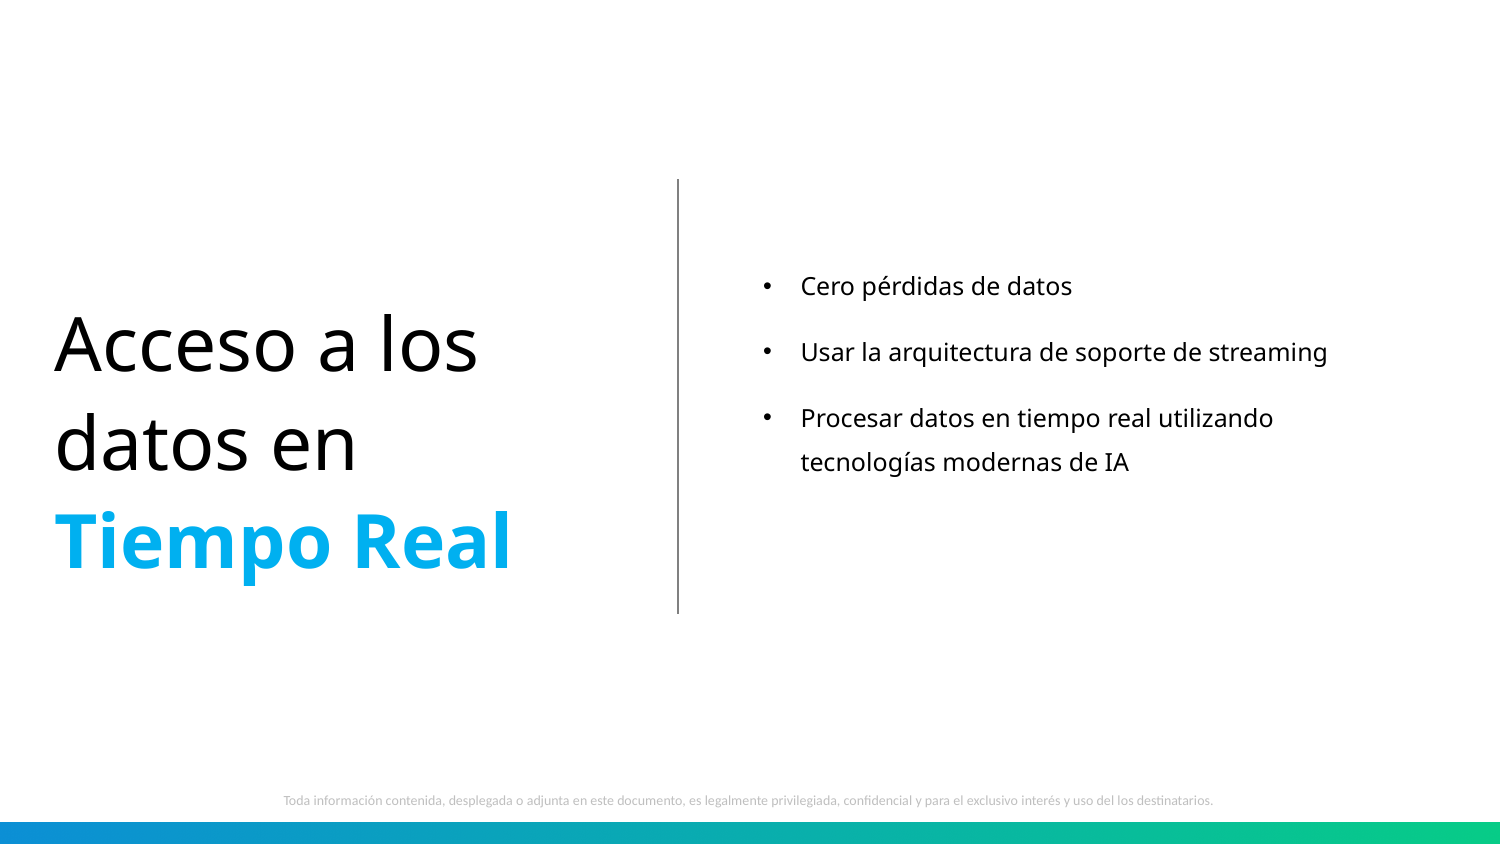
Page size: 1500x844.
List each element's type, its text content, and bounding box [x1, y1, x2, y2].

text_box Toda información contenida, desplegada o adjunta en este documento, es legalmente privilegiada, confidencial y para el exclusivo interés y uso del los destinatarios. [189, 785, 1311, 809]
picture [397, 822, 1500, 844]
text_box Cero pérdidas de datos Usar la arquitectura de soporte de streaming Procesar datos en tiempo real utilizando tecnologías modernas de IA [748, 248, 1416, 413]
text_box Acceso a los datos en Tiempo Real [39, 279, 648, 615]
